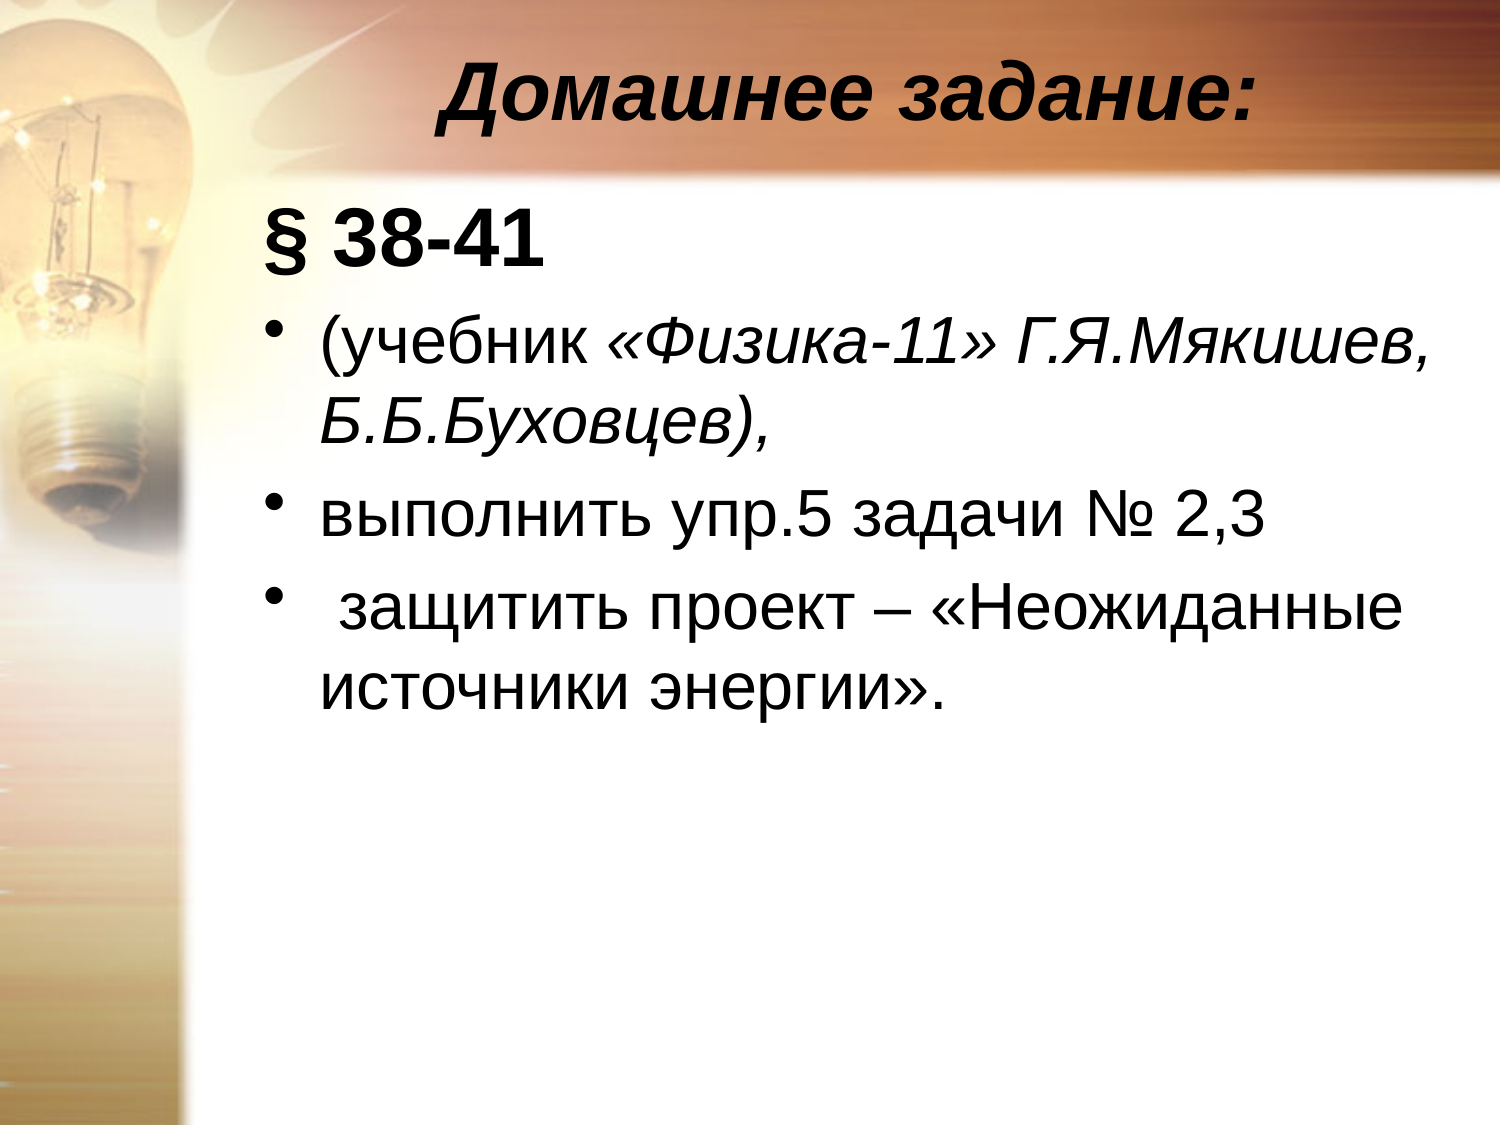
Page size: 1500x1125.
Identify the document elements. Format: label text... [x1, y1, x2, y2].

picture [0, 0, 1500, 1125]
list § 38-41 (учебник «Физика-11» Г.Я.Мякишев, Б.Б.Буховцев), выполнить упр.5 задачи № 2,3 защитить проект – «Неожиданные источники энергии». [248, 175, 1477, 727]
title Домашнее задание: [224, 12, 1476, 163]
